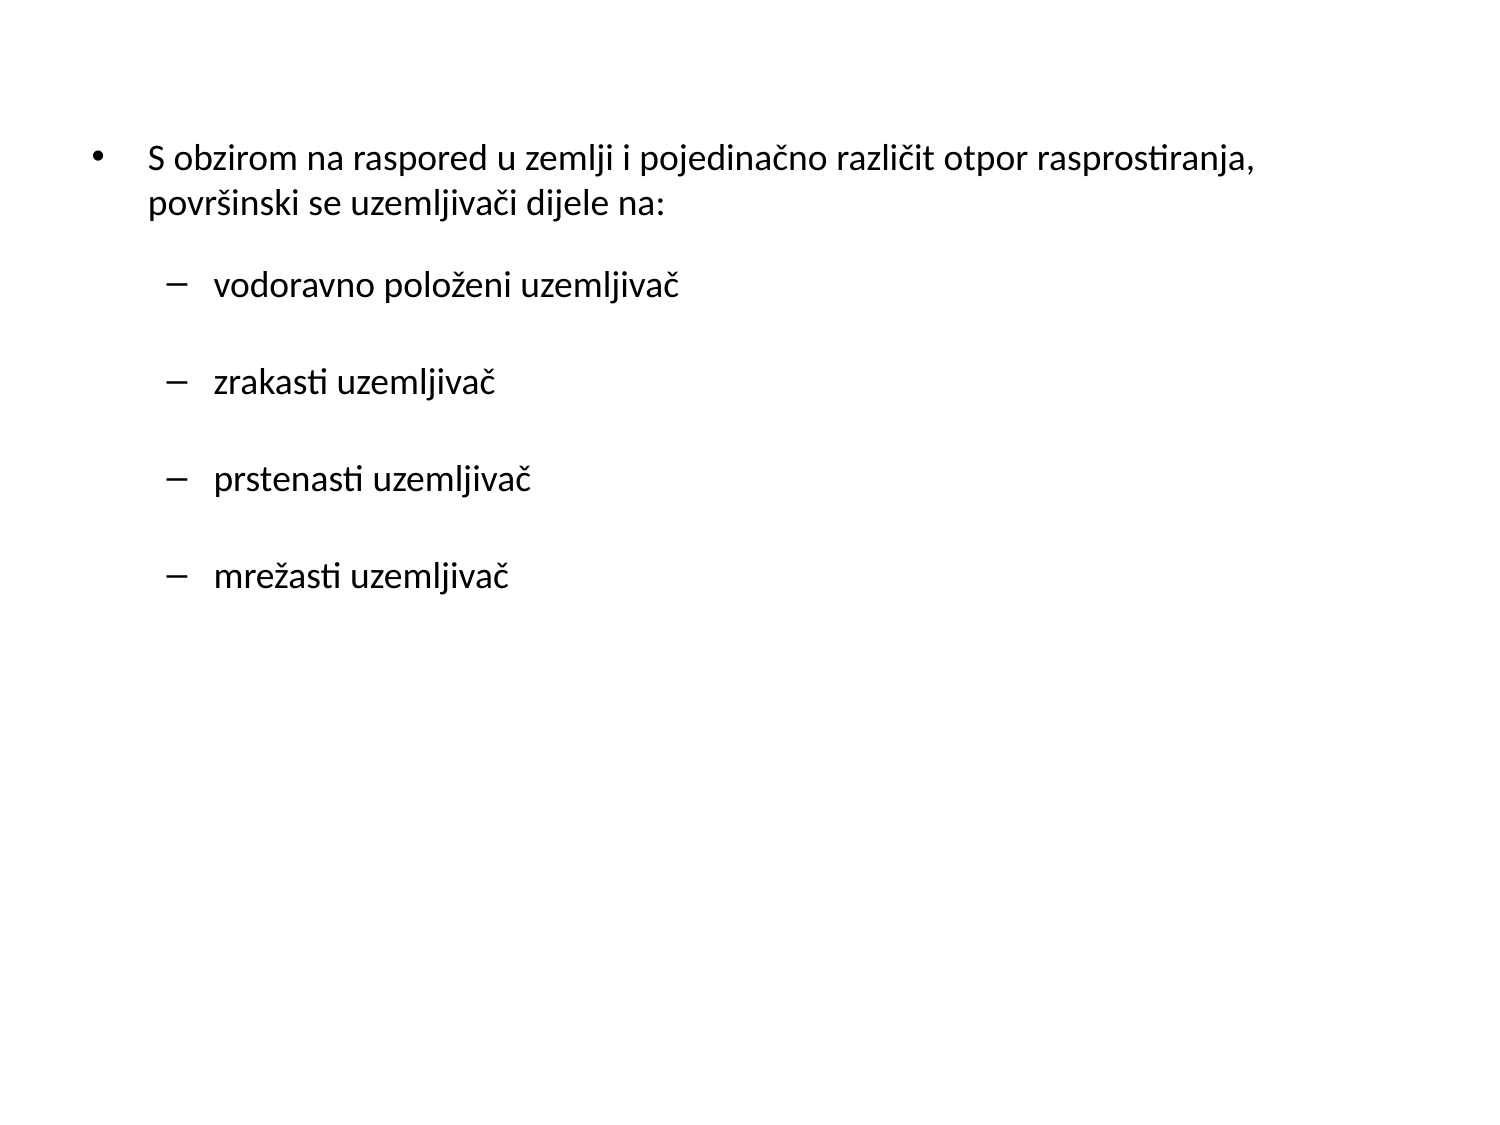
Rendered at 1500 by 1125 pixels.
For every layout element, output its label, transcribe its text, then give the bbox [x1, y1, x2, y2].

list S obzirom na raspored u zemlji i pojedinačno različit otpor rasprostiranja, površinski se uzemljivači dijele na: vodoravno položeni uzemljivač zrakasti uzemljivač prstenasti uzemljivač mrežasti uzemljivač [76, 125, 1427, 868]
